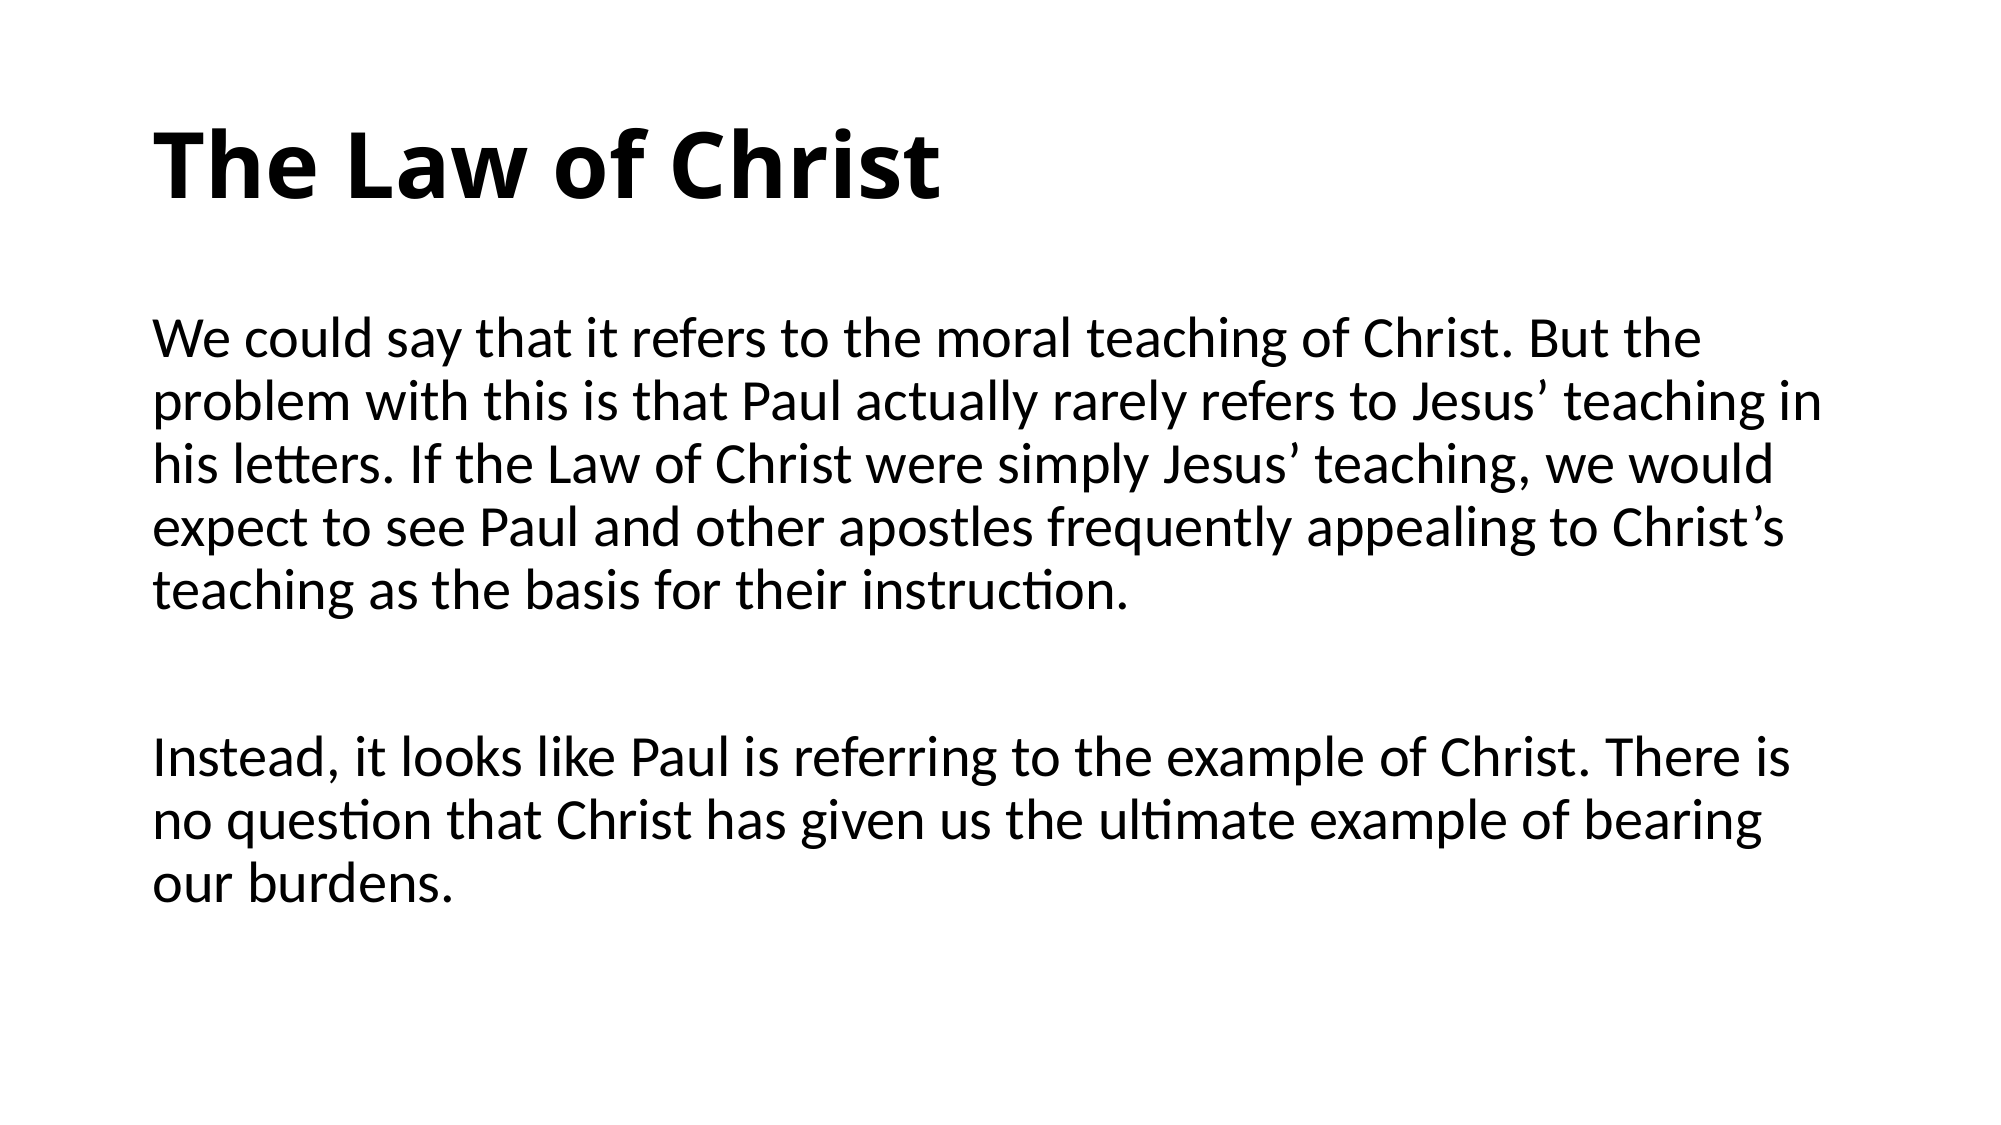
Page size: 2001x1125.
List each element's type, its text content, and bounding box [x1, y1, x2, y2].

title The Law of Christ [137, 59, 1863, 278]
list We could say that it refers to the moral teaching of Christ. But the problem with this is that Paul actually rarely refers to Jesus’ teaching in his letters. If the Law of Christ were simply Jesus’ teaching, we would expect to see Paul and other apostles frequently appealing to Christ’s teaching as the basis for their instruction. Instead, it looks like Paul is referring to the example of Christ. There is no question that Christ has given us the ultimate example of bearing our burdens. [137, 299, 1863, 1014]
